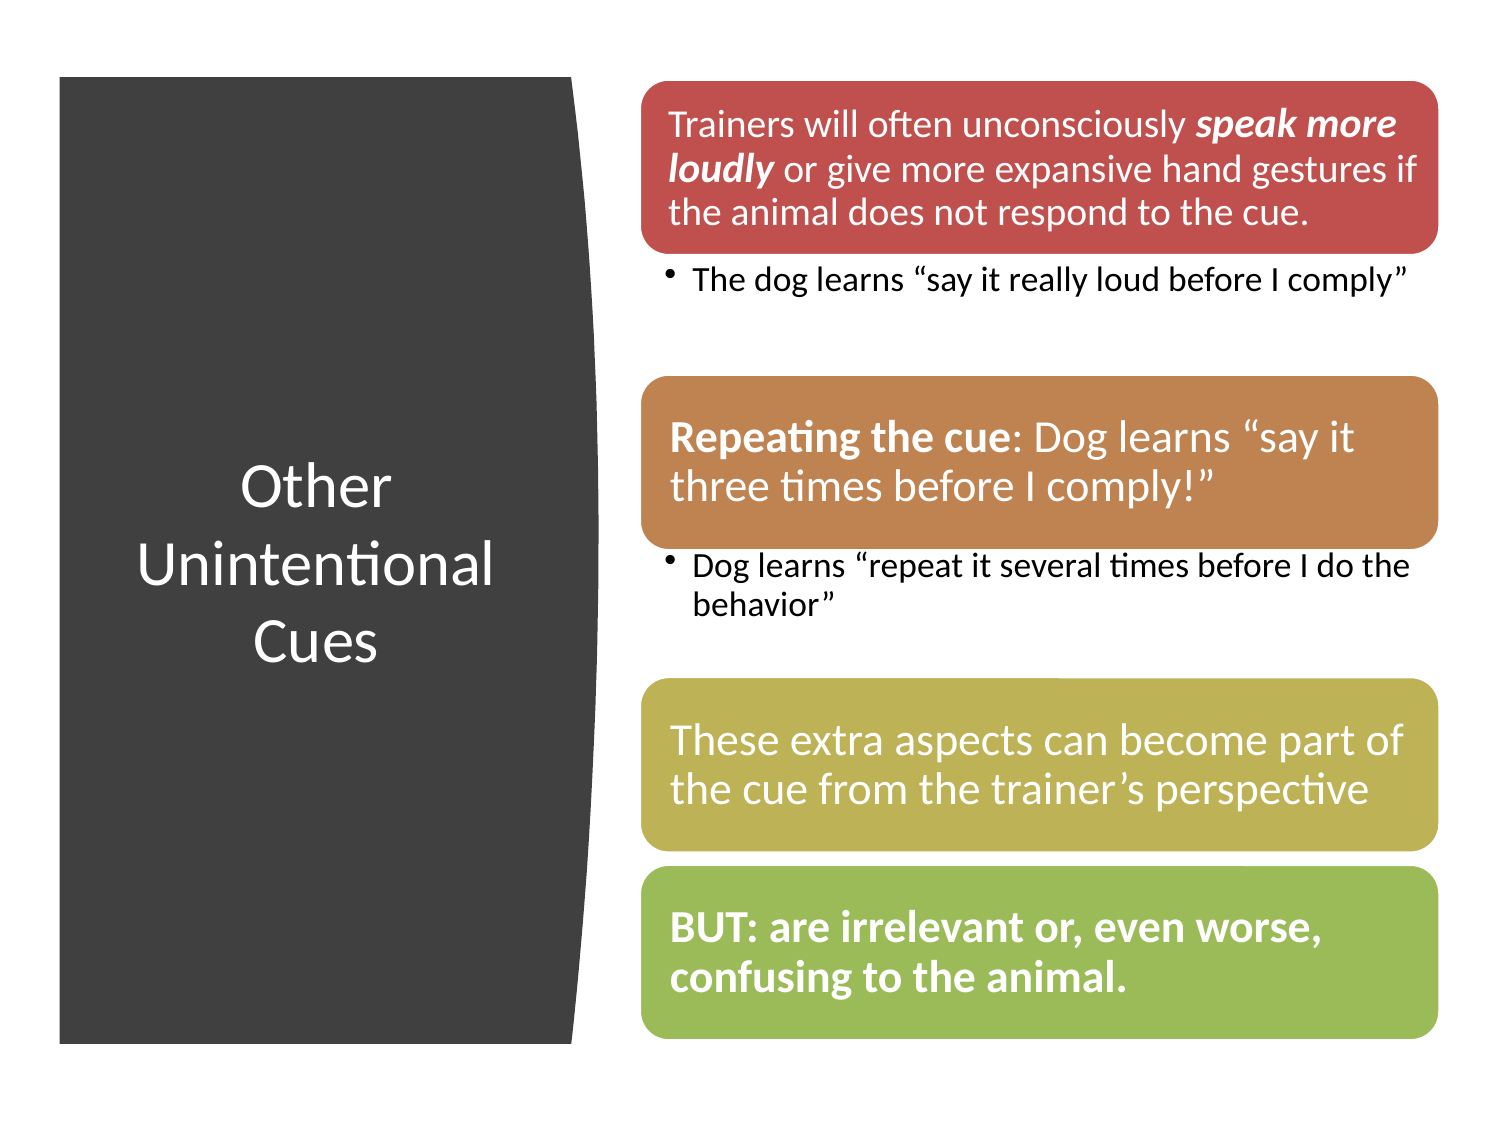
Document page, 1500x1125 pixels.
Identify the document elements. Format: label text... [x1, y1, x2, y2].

text_box [57, 75, 601, 1046]
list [638, 76, 1441, 1043]
title Other Unintentional Cues [106, 166, 527, 953]
